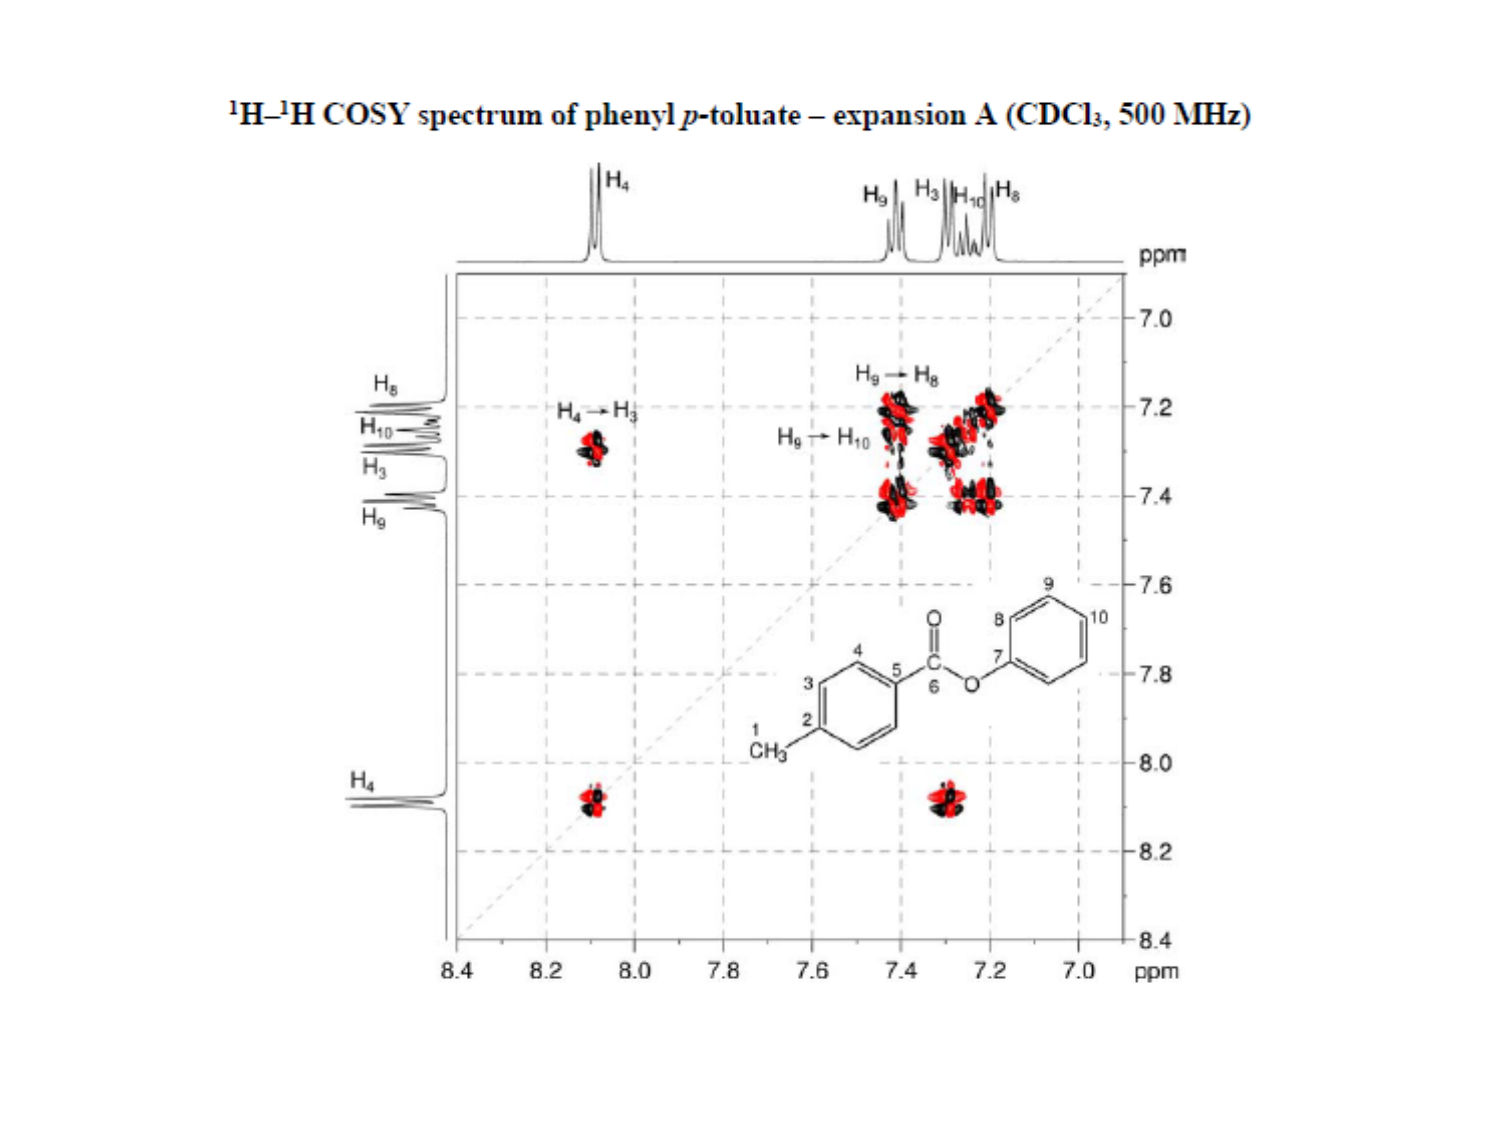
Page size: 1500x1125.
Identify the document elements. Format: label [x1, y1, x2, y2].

picture [187, 87, 1355, 1005]
